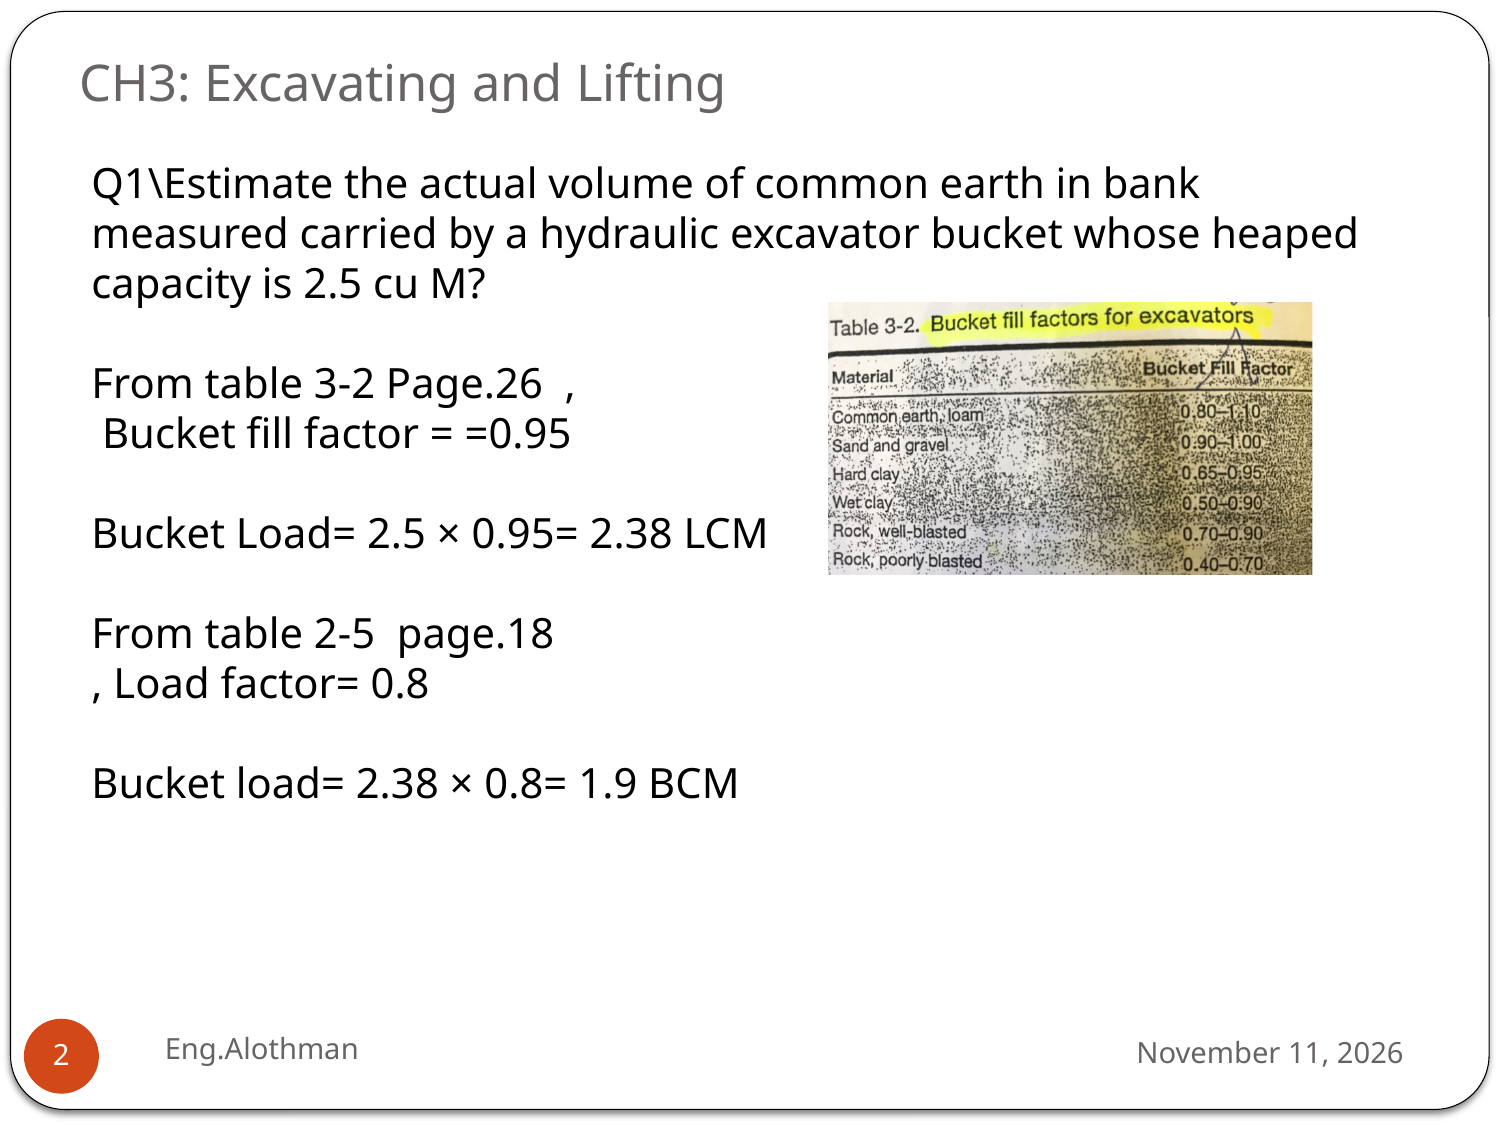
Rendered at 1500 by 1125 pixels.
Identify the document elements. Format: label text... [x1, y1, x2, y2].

title CH3: Excavating and Lifting [64, 42, 1449, 127]
picture [827, 302, 1313, 575]
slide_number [1012, 1015, 1419, 1094]
footer Eng.Alothman [150, 1012, 800, 1088]
slide_number 2 [23, 1018, 99, 1094]
